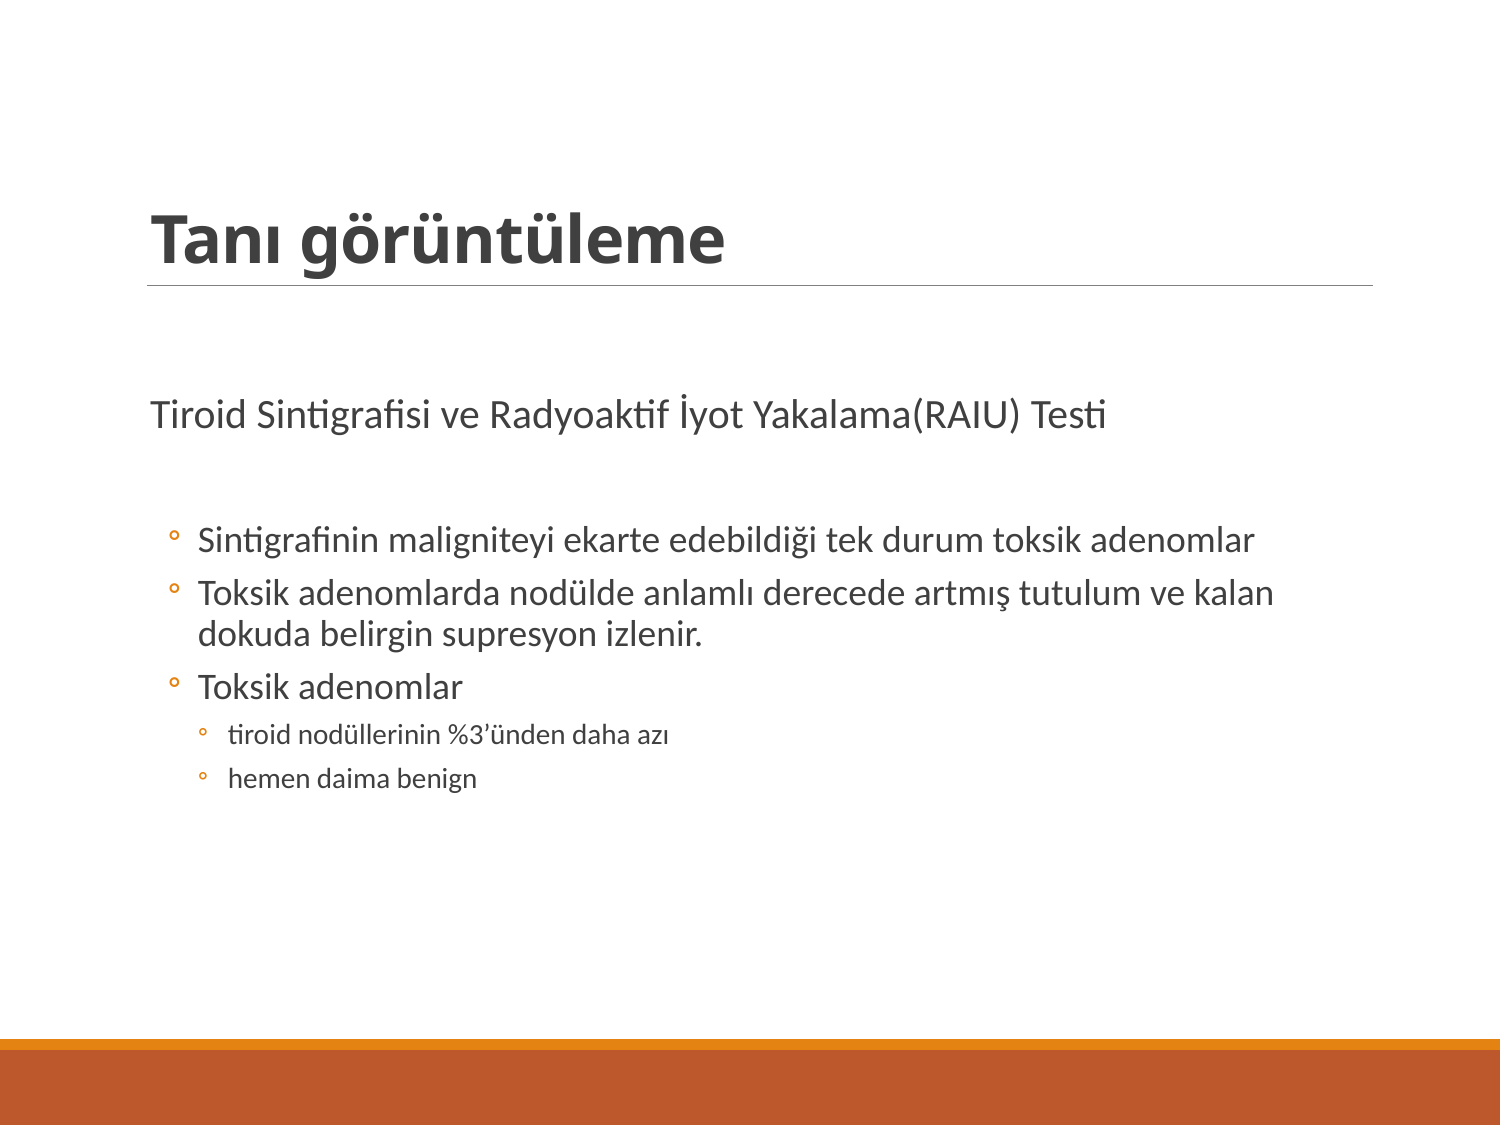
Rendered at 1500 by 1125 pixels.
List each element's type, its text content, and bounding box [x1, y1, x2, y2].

list Tiroid Sintigraﬁsi ve Radyoaktif İyot Yakalama(RAIU) Testi Sintigrafinin maligniteyi ekarte edebildiği tek durum toksik adenomlar Toksik adenomlarda nodülde anlamlı derecede artmış tutulum ve kalan dokuda belirgin supresyon izlenir. Toksik adenomlar tiroid nodüllerinin %3’ünden daha azı hemen daima benign [135, 385, 1373, 963]
title Tanı görüntüleme [135, 47, 1373, 285]
